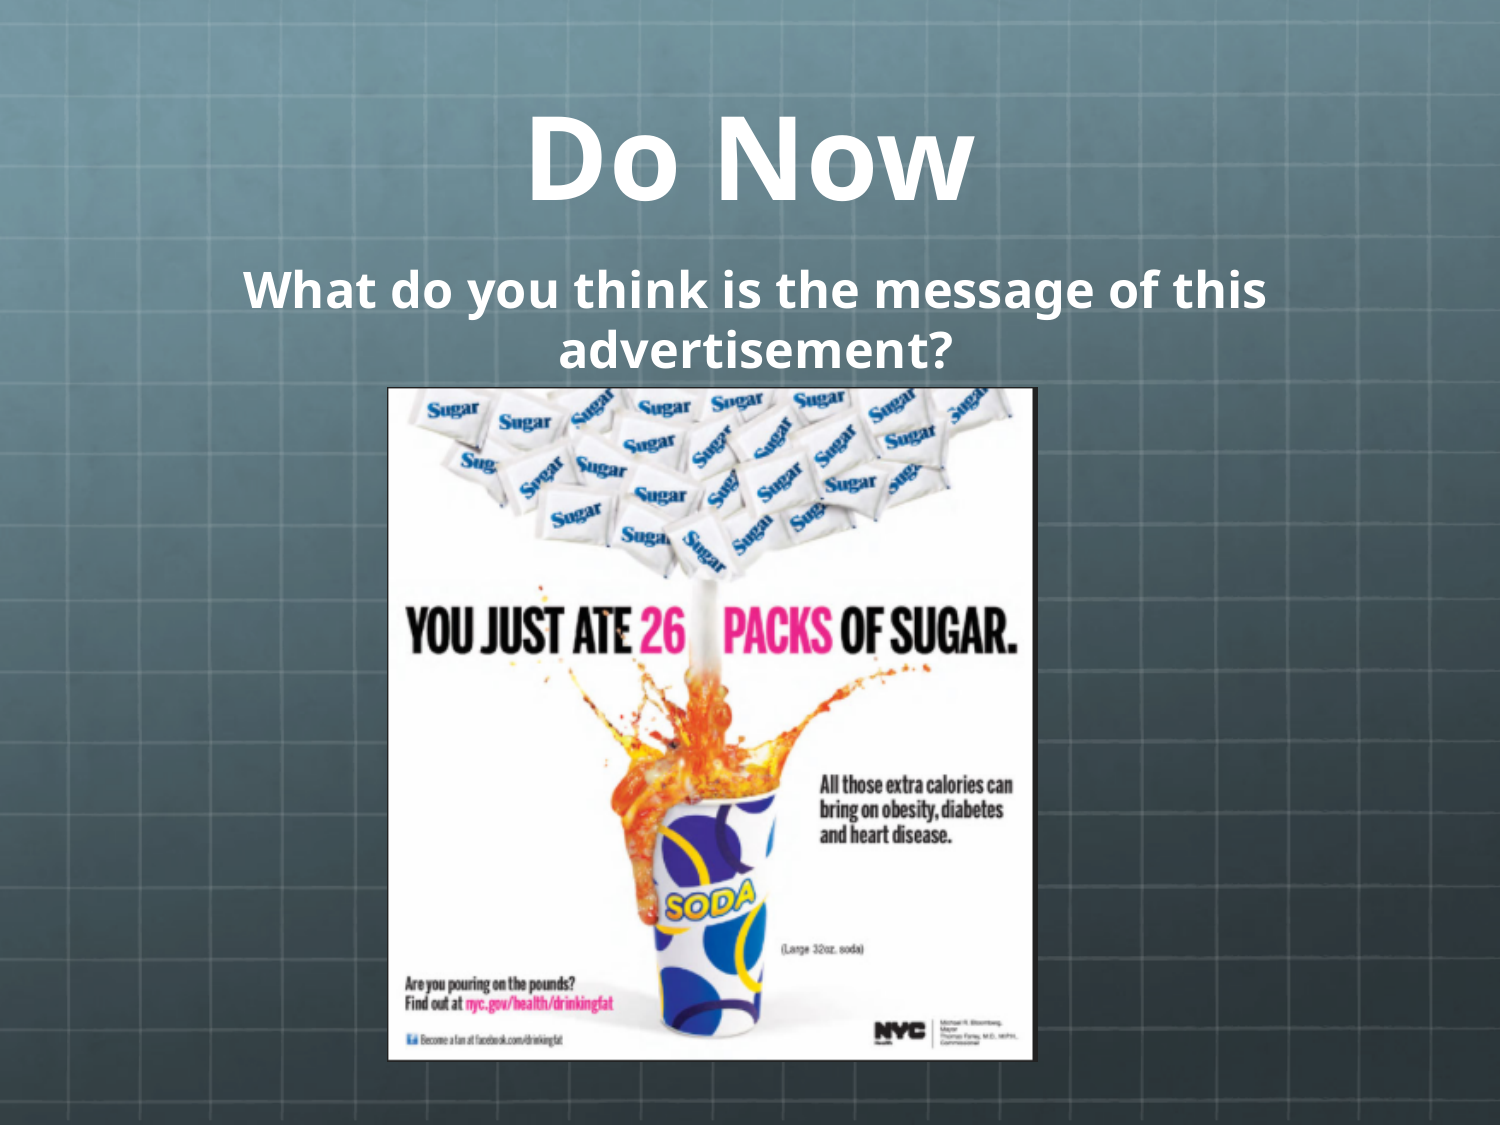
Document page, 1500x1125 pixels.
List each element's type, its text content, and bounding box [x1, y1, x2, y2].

picture [0, 0, 1500, 1125]
title Do Now [127, 17, 1372, 250]
list What do you think is the message of this advertisement? [49, 250, 1463, 388]
